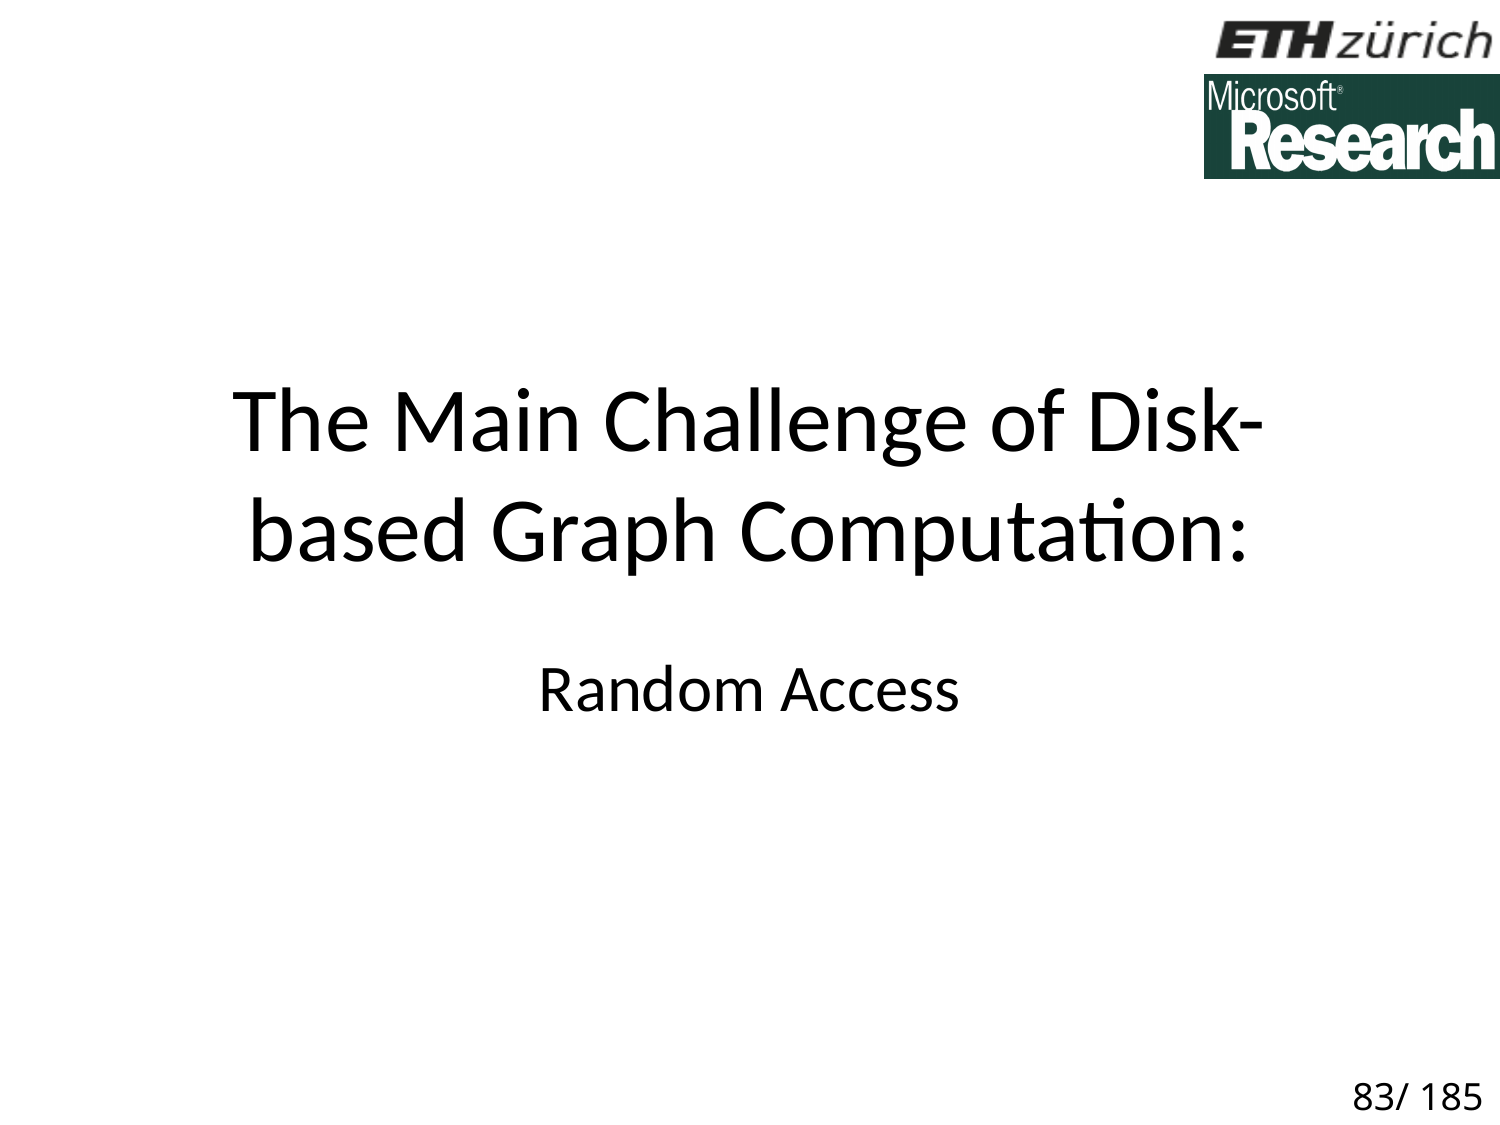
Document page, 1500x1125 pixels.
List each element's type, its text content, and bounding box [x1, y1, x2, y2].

title The Main Challenge of Disk-based Graph Computation: [112, 349, 1388, 591]
text_box 83/ 185 [1337, 1065, 1500, 1125]
subtitle Random Access [225, 637, 1275, 925]
picture [1198, 0, 1500, 180]
